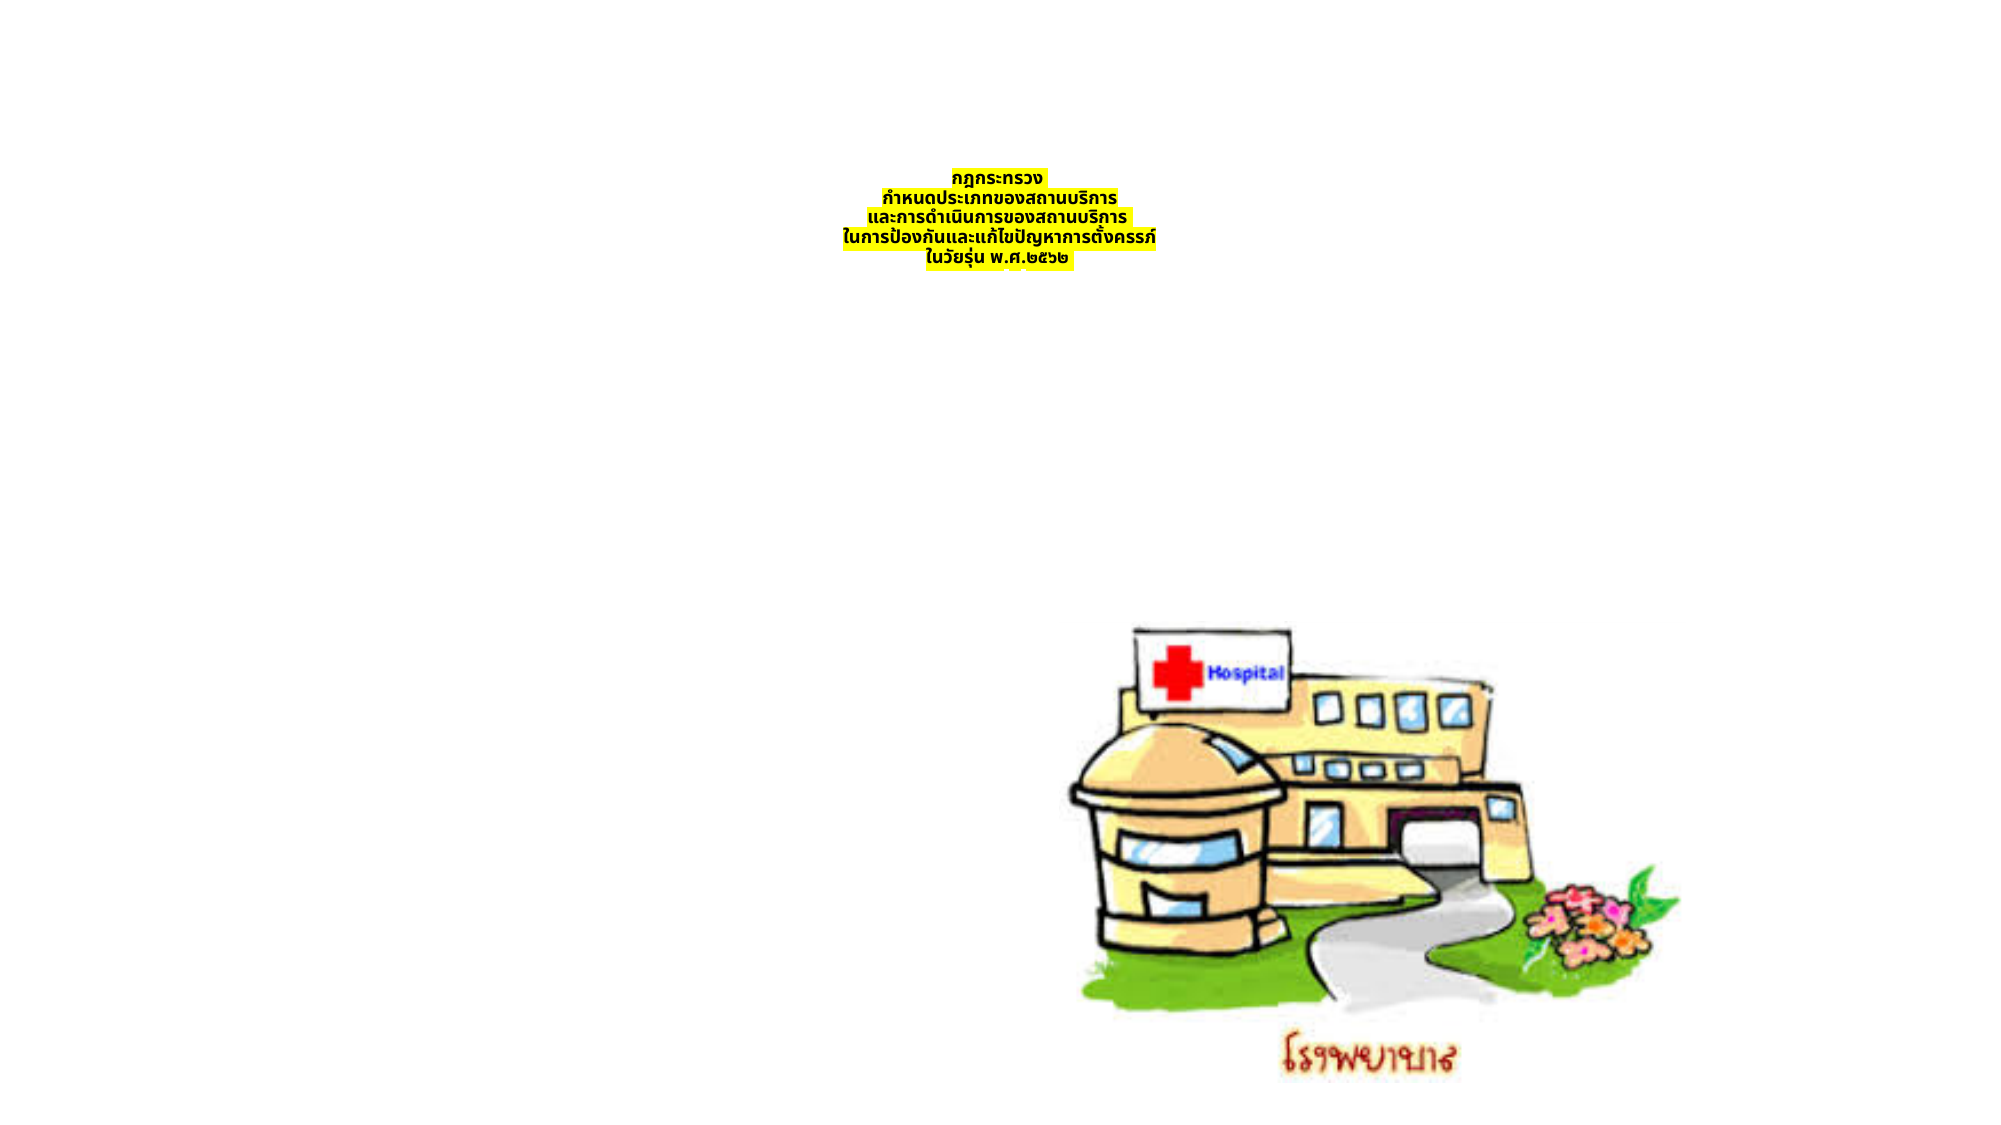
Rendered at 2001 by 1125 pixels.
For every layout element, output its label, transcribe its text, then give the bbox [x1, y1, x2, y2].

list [1059, 621, 1686, 1083]
title กฎกระทรวง กำหนดประเภทของสถานบริการ และการดำเนินการของสถานบริการ ในการป้องกันและแก้ไขปัญหาการตั้งครรภ์ ในวัยรุ่น พ.ศ.๒๕๖๒ [137, 59, 1863, 278]
